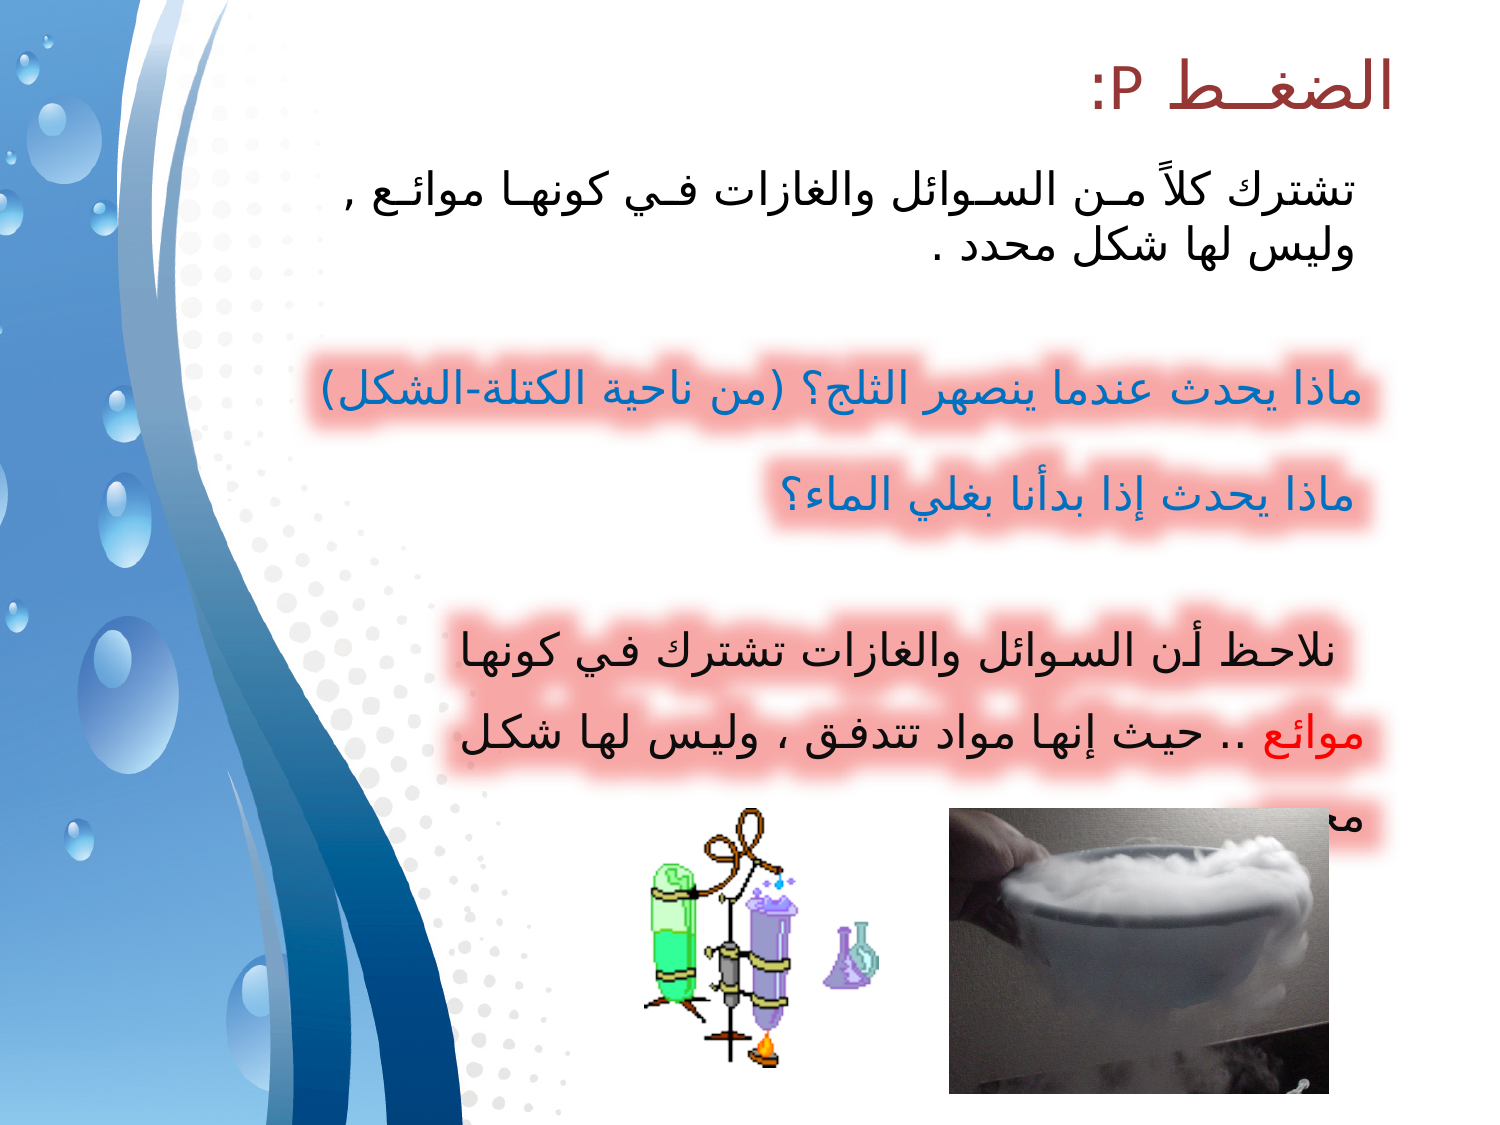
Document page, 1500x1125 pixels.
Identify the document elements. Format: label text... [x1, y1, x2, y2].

text_box ماذا يحدث إذا بدأنا بغلي الماء؟ [580, 457, 1372, 527]
text_box ماذا يحدث عندما ينصهر الثلج؟ (من ناحية الكتلة-الشكل) [284, 351, 1395, 422]
text_box نلاحظ أن السوائل والغازات تشترك في كونها موائع .. حيث إنها مواد تتدفق ، وليس لها شكل محدد . [445, 585, 1381, 848]
text_box تشترك كلاً من السوائل والغازات في كونها موائع , وليس لها شكل محدد . [328, 152, 1372, 277]
picture [0, 0, 1500, 1125]
text_box الضغــط P: [1072, 35, 1412, 130]
